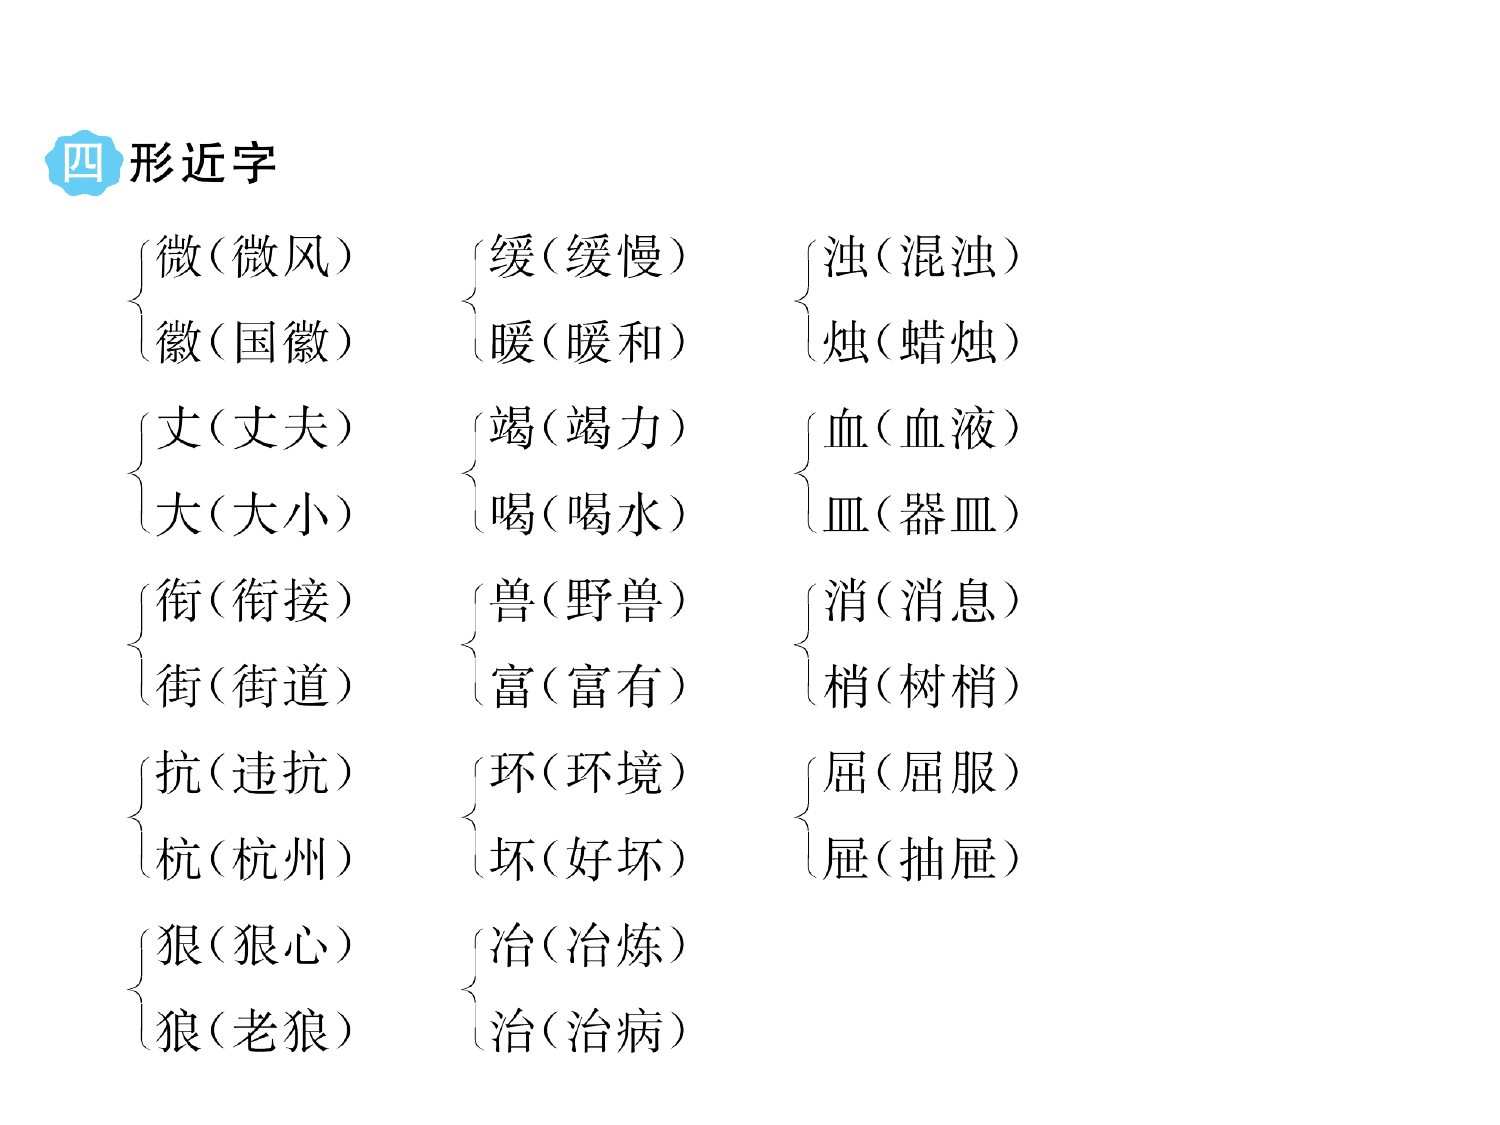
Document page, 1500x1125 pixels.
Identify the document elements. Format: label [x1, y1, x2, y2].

picture [41, 113, 1121, 1059]
